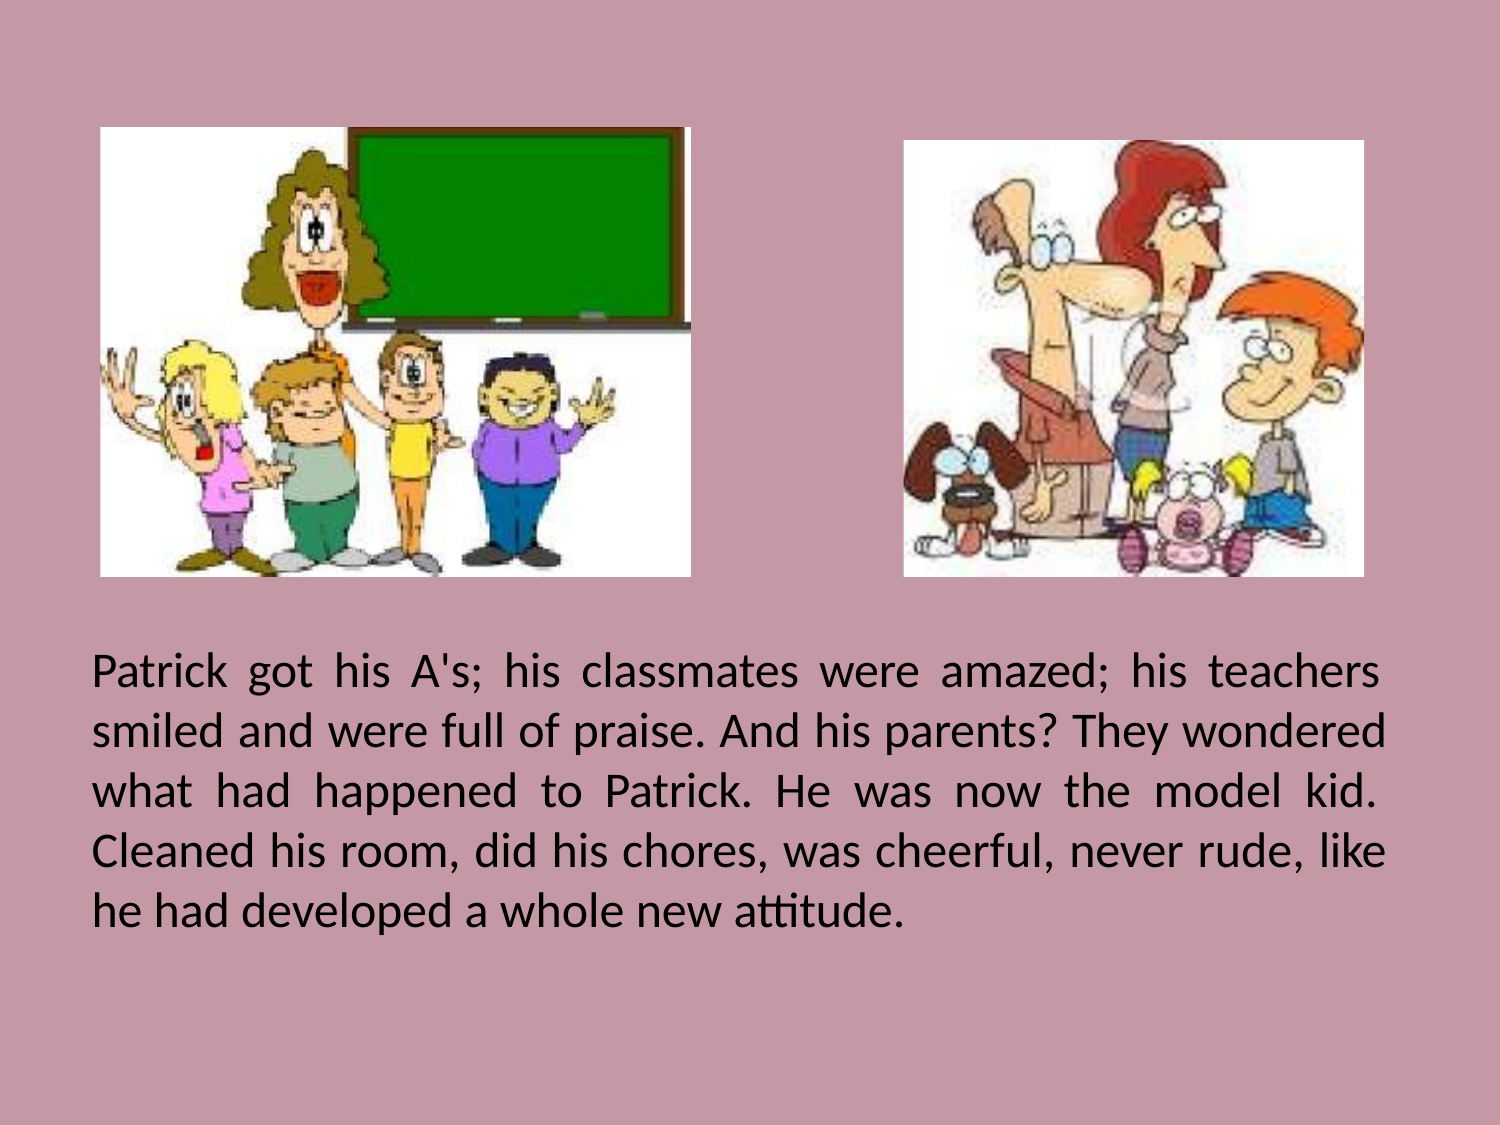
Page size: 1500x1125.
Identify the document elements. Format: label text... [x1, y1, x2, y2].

text_box [100, 127, 691, 577]
text_box Patrick got his A's; his classmates were amazed; his teachers smiled and were full of praise. And his parents? They wondered what had happened to Patrick. He was now the model kid. Cleaned his room, did his chores, was cheerful, never rude, like he had developed a whole new attitude. [89, 635, 1401, 938]
text_box [903, 140, 1365, 577]
